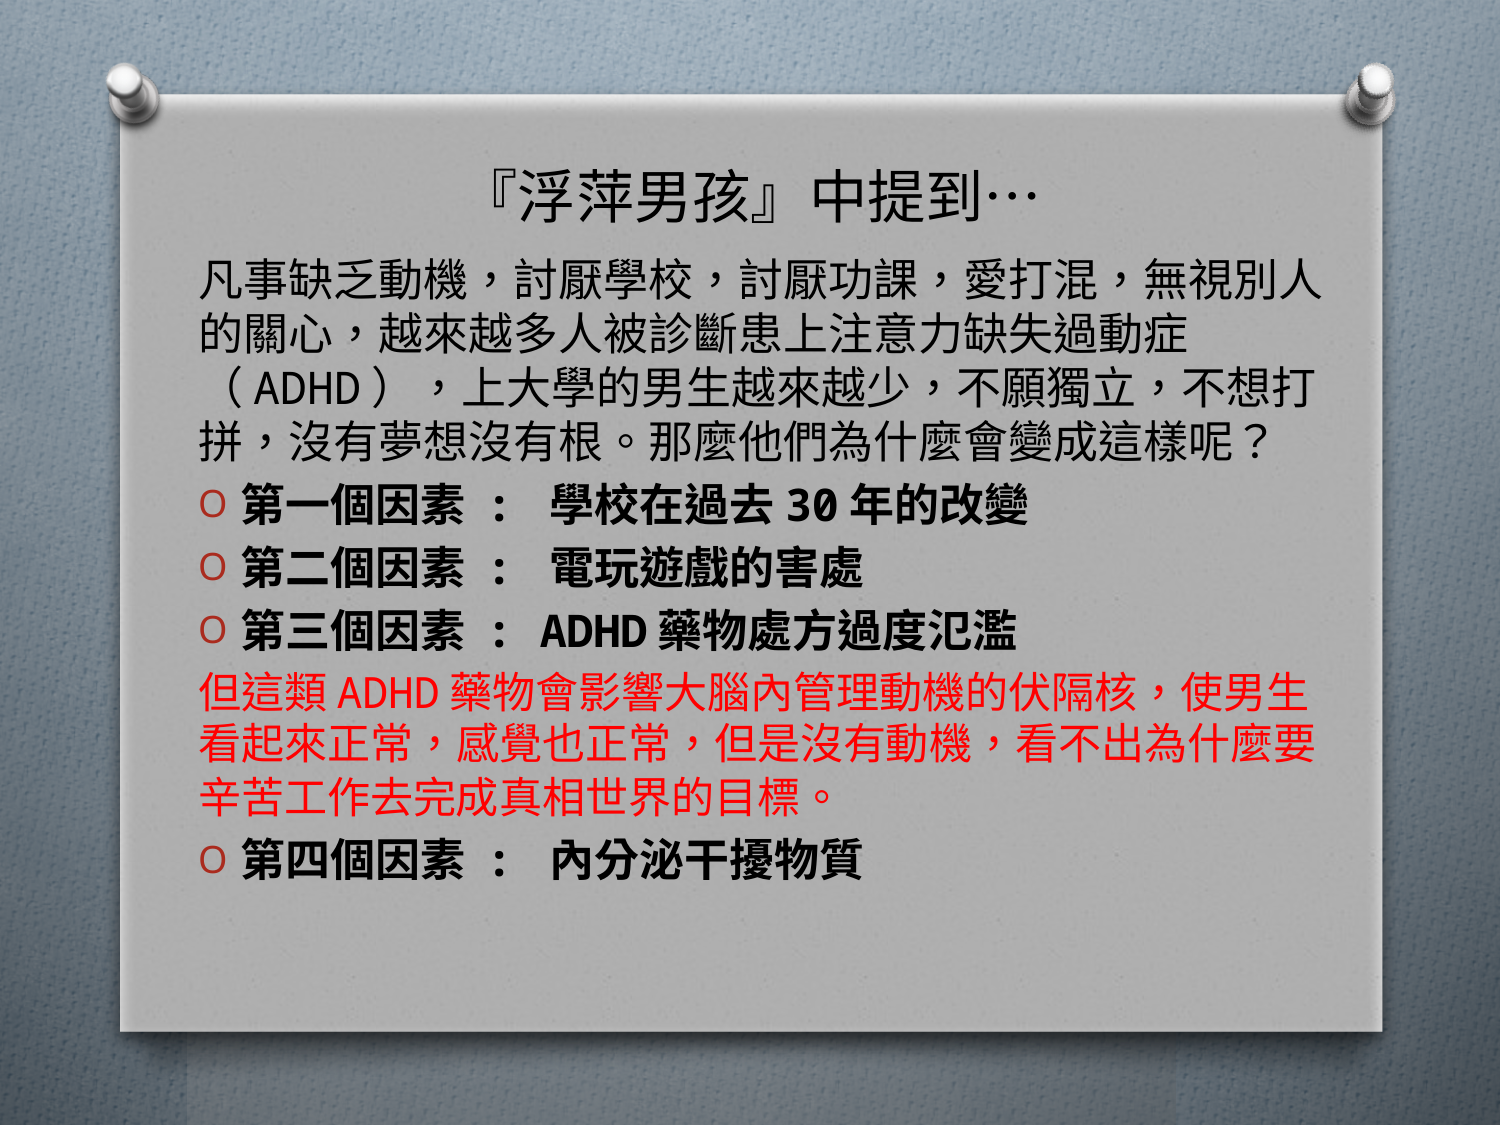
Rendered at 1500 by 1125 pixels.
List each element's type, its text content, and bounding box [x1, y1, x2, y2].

title 『浮萍男孩』中提到… [179, 133, 1323, 256]
picture [1317, 35, 1439, 156]
list 凡事缺乏動機，討厭學校，討厭功課，愛打混，無視別人的關心，越來越多人被診斷患上注意力缺失過動症（ADHD），上大學的男生越來越少，不願獨立，不想打拼，沒有夢想沒有根。那麼他們為什麼會變成這樣呢？ 第一個因素 : 學校在過去30年的改變 第二個因素 : 電玩遊戲的害處 第三個因素 : ADHD藥物處方過度氾濫 但這類ADHD藥物會影響大腦內管理動機的伏隔核，使男生看起來正常，感覺也正常，但是沒有動機，看不出為什麼要辛苦工作去完成真相世界的目標。 第四個因素 : 內分泌干擾物質 [182, 243, 1341, 940]
picture [75, 31, 197, 152]
